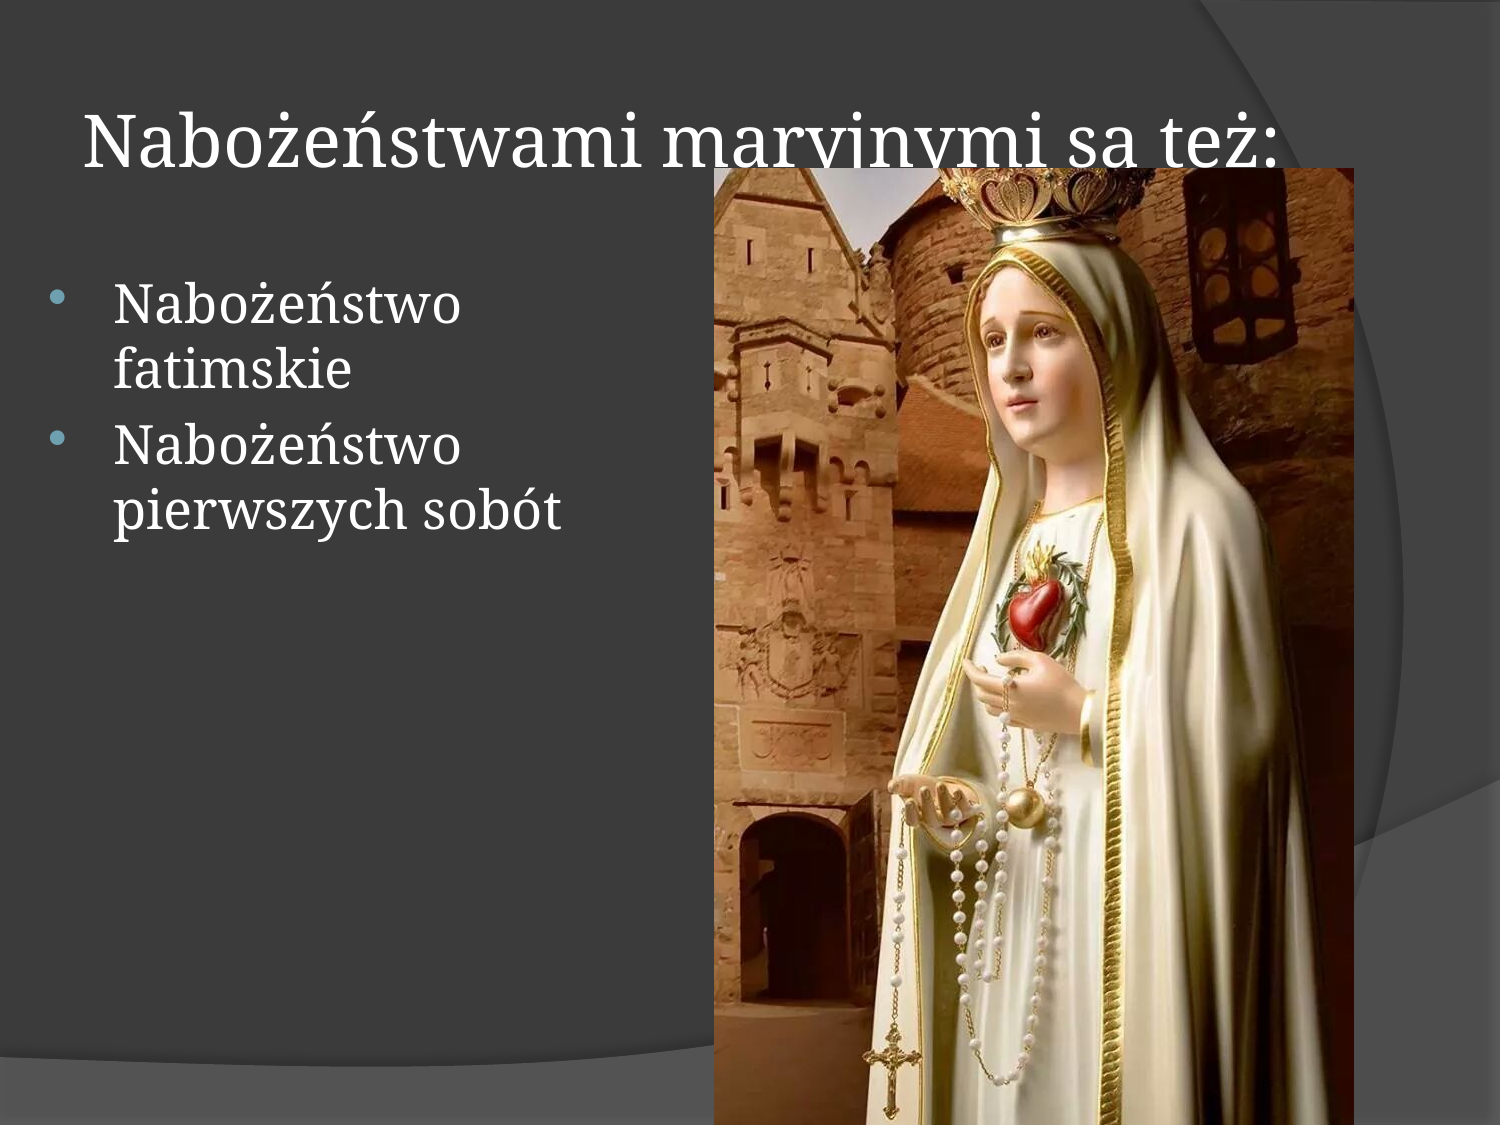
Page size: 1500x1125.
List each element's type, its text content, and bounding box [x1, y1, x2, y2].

title Nabożeństwami maryjnymi są też: [75, 45, 1300, 233]
picture [714, 168, 1354, 1125]
list Nabożeństwo fatimskie Nabożeństwo pierwszych sobót [29, 262, 675, 1083]
